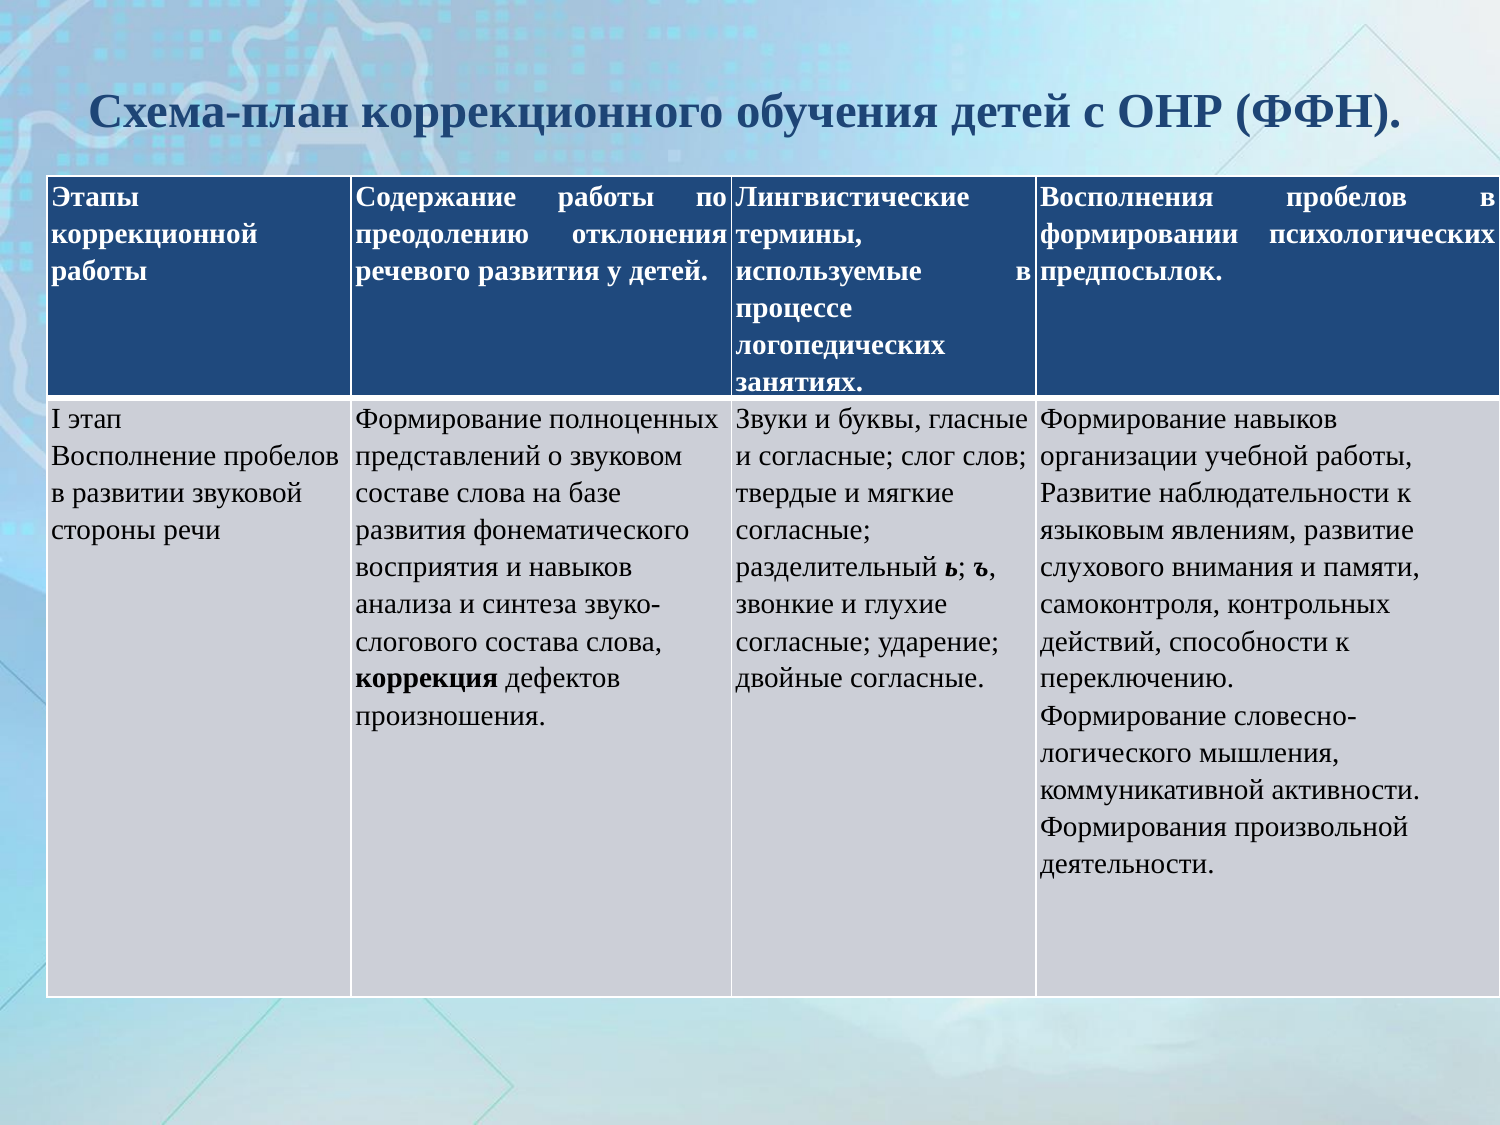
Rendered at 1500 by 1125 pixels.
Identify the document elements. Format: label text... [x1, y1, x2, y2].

table_cell Формирование полноценных представлений о звуковом составе слова на базе развития фонематического восприятия и навыков анализа и синтеза звуко-слогового состава слова, коррекция дефектов произношения. [352, 401, 731, 996]
table_header Восполнения пробелов в формировании психологических предпосылок. [1037, 177, 1499, 395]
table_header Содержание работы по преодолению отклонения речевого развития у детей. [352, 177, 731, 395]
table_header Лингвистические термины, используемые в процессе логопедических занятиях. [732, 177, 1035, 395]
title Схема-план коррекционного обучения детей с ОНР (ФФН). [70, 46, 1421, 175]
table_cell I этап Восполнение пробелов в развитии звуковой стороны речи [48, 401, 350, 996]
table_header Этапы коррекционной работы [48, 177, 350, 395]
table_cell Формирование навыков организации учебной работы, Развитие наблюдательности к языковым явлениям, развитие слухового внимания и памяти, самоконтроля, контрольных действий, способности к переключению. Формирование словесно-логического мышления, коммуникативной активности. Формирования произвольной деятельности. [1037, 401, 1499, 996]
picture [0, 0, 1500, 1125]
table_cell Звуки и буквы, гласные и согласные; слог слов; твердые и мягкие согласные; разделительный ь; ъ, звонкие и глухие согласные; ударение; двойные согласные. [732, 401, 1035, 996]
